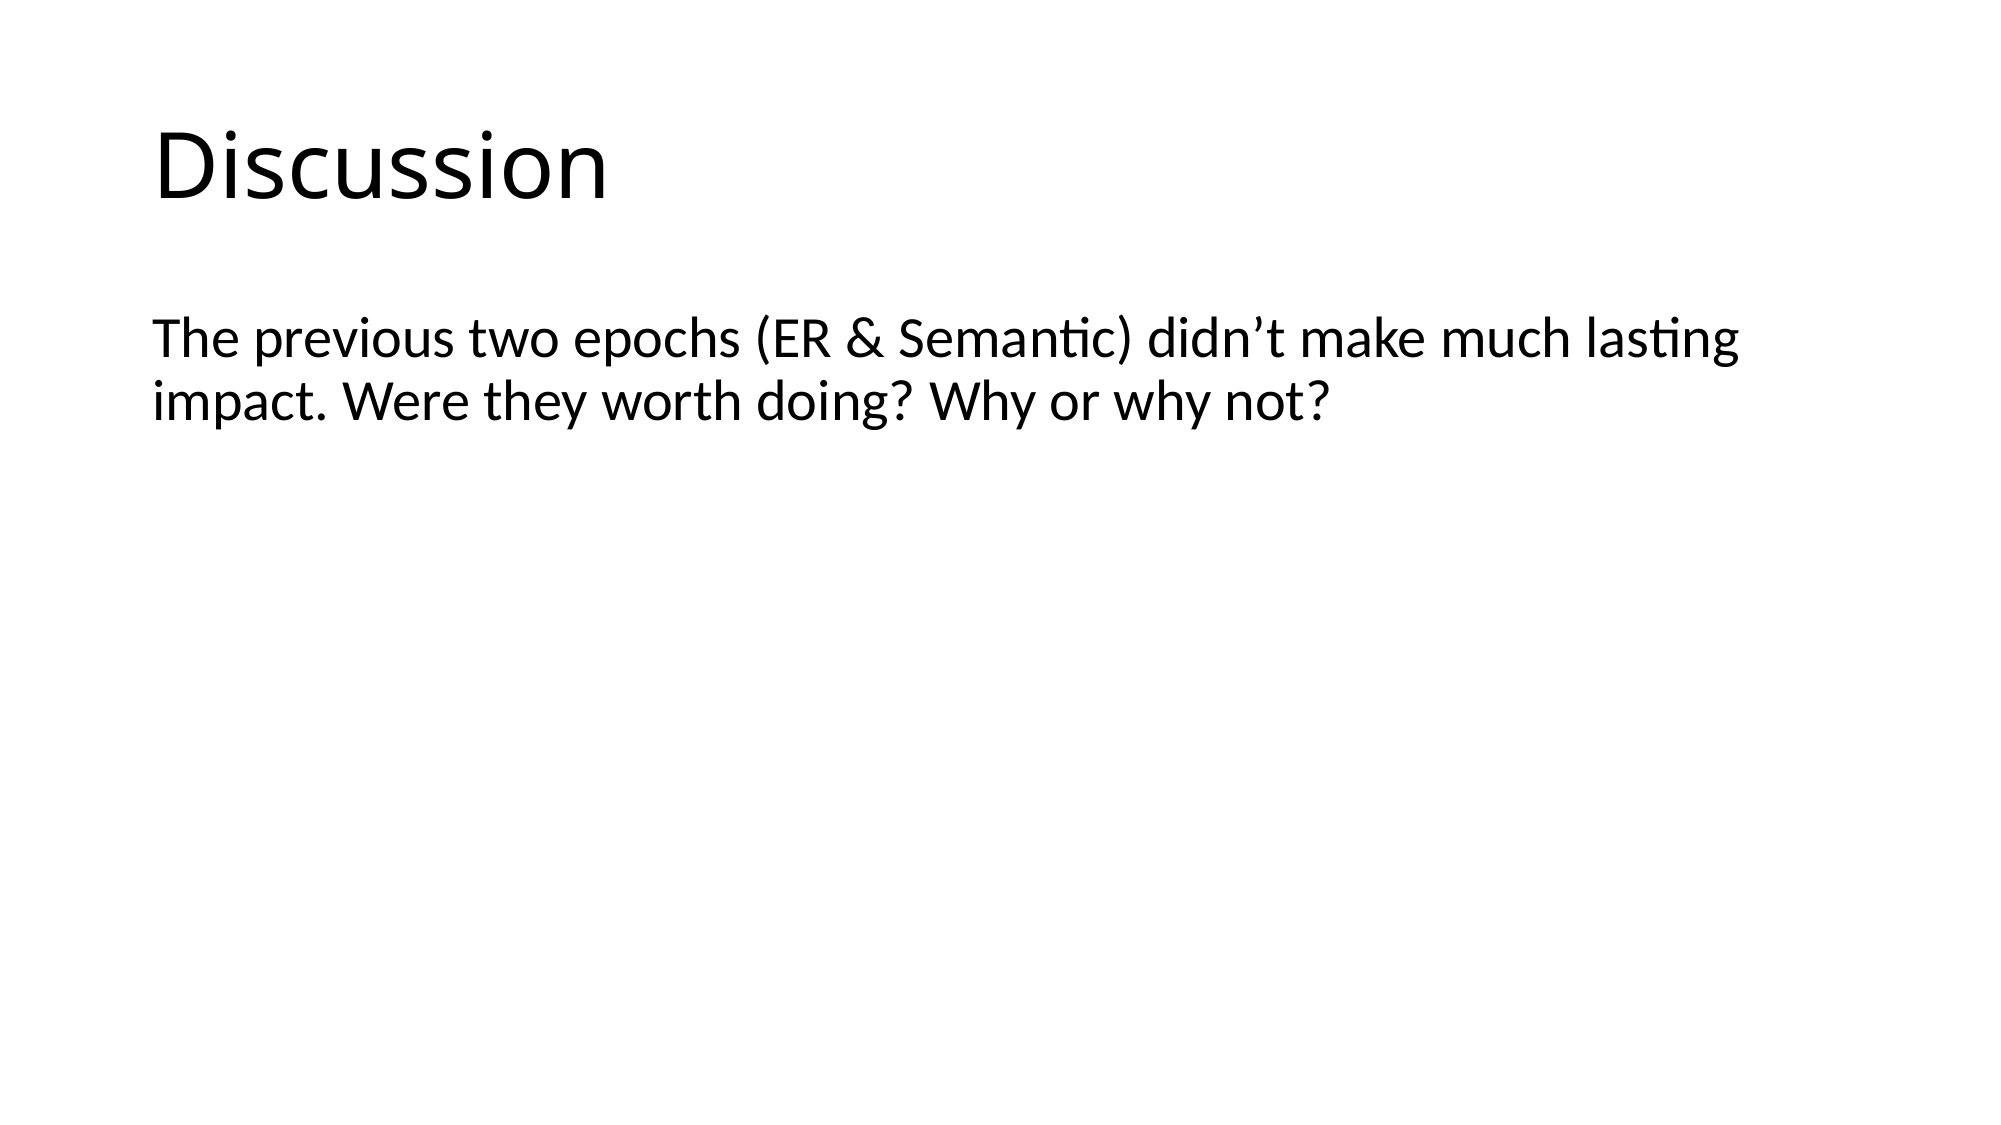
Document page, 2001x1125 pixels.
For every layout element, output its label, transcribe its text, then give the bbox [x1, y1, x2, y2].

list The previous two epochs (ER & Semantic) didn’t make much lasting impact. Were they worth doing? Why or why not? [137, 299, 1863, 1014]
title Discussion [137, 59, 1863, 278]
